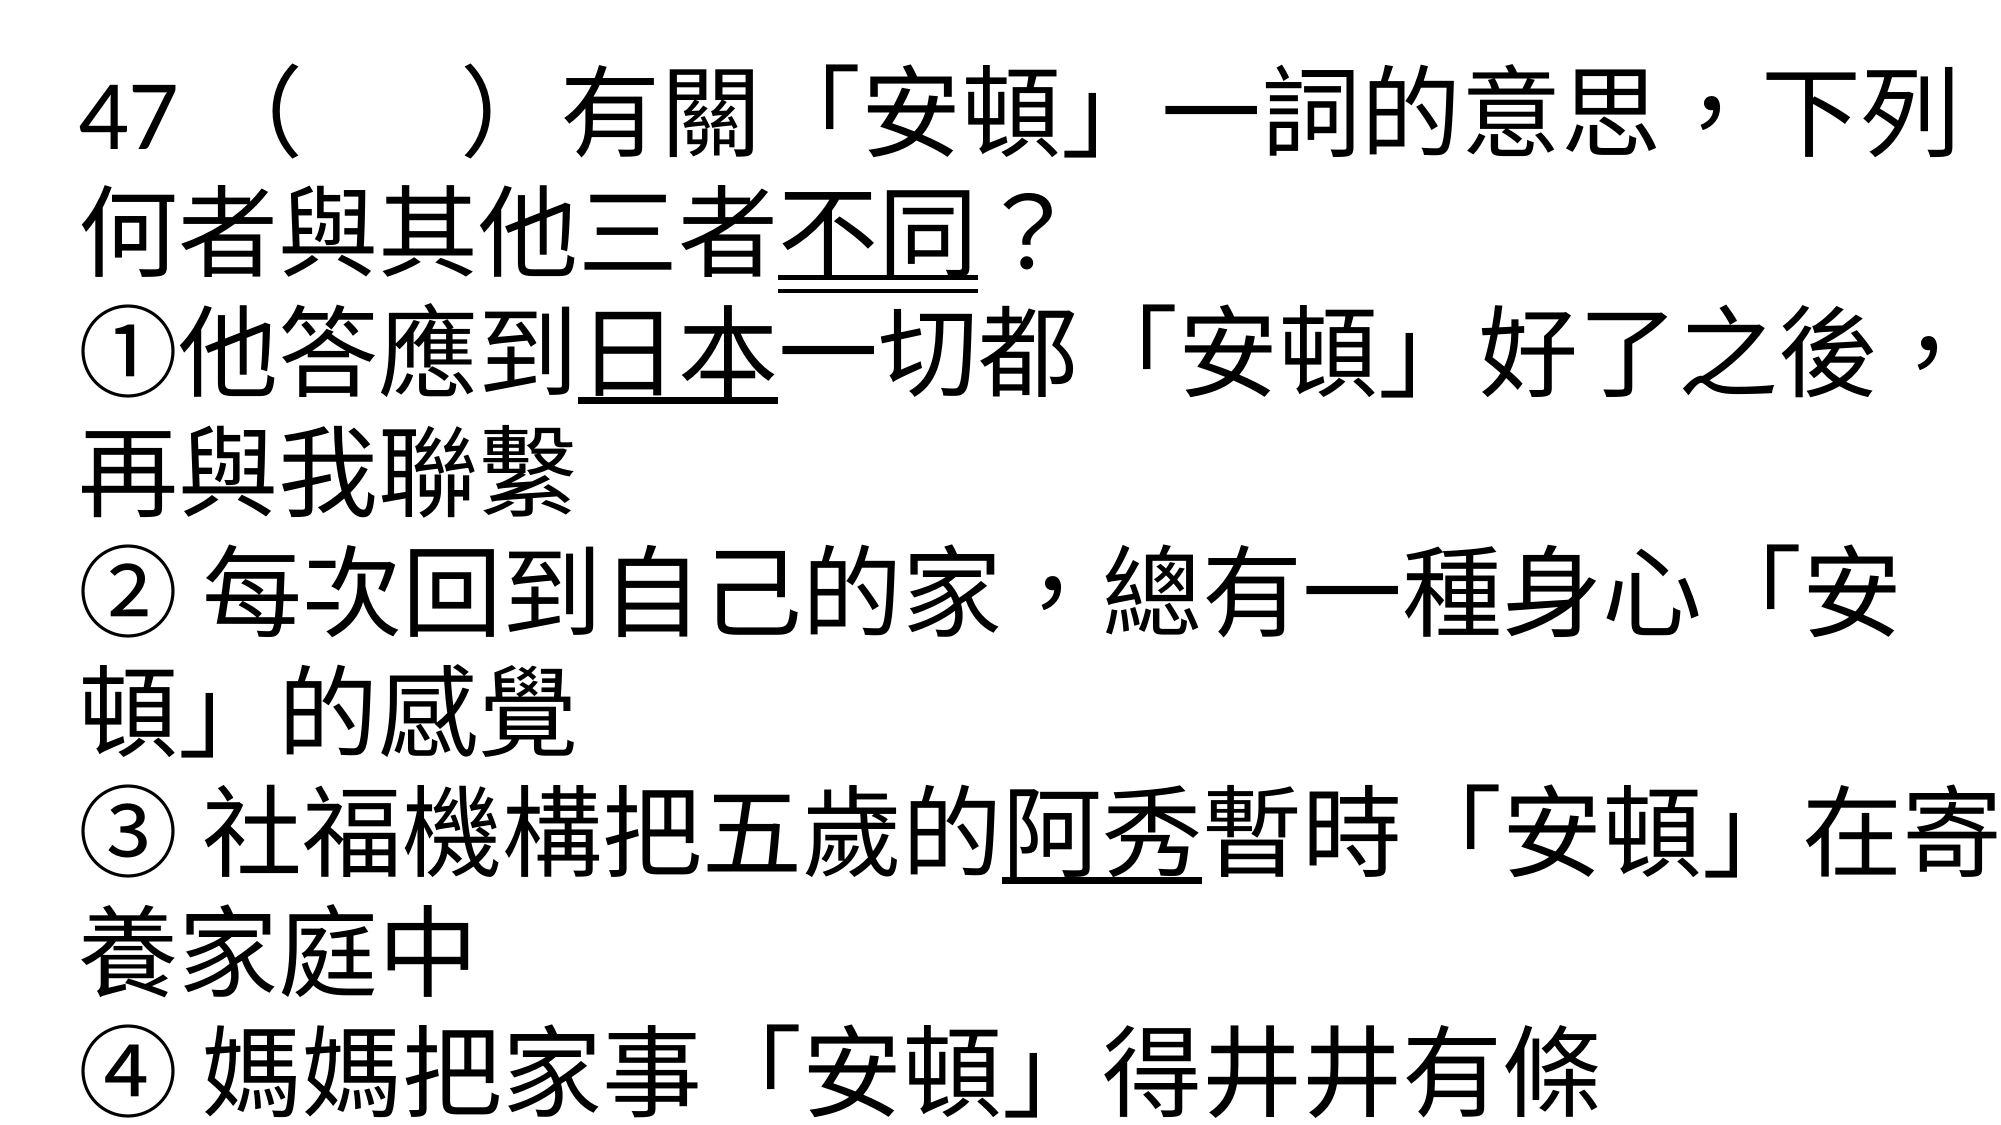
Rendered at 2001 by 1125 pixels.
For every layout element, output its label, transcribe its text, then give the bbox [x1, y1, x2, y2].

text_box 47（ ）有關「安頓」一詞的意思，下列何者與其他三者不同？ ①他答應到日本一切都「安頓」好了之後，再與我聯繫 ②每次回到自己的家，總有一種身心「安頓」的感覺 ③社福機構把五歲的阿秀暫時「安頓」在寄養家庭中 ④媽媽把家事「安頓」得井井有條 [63, 42, 2000, 1125]
